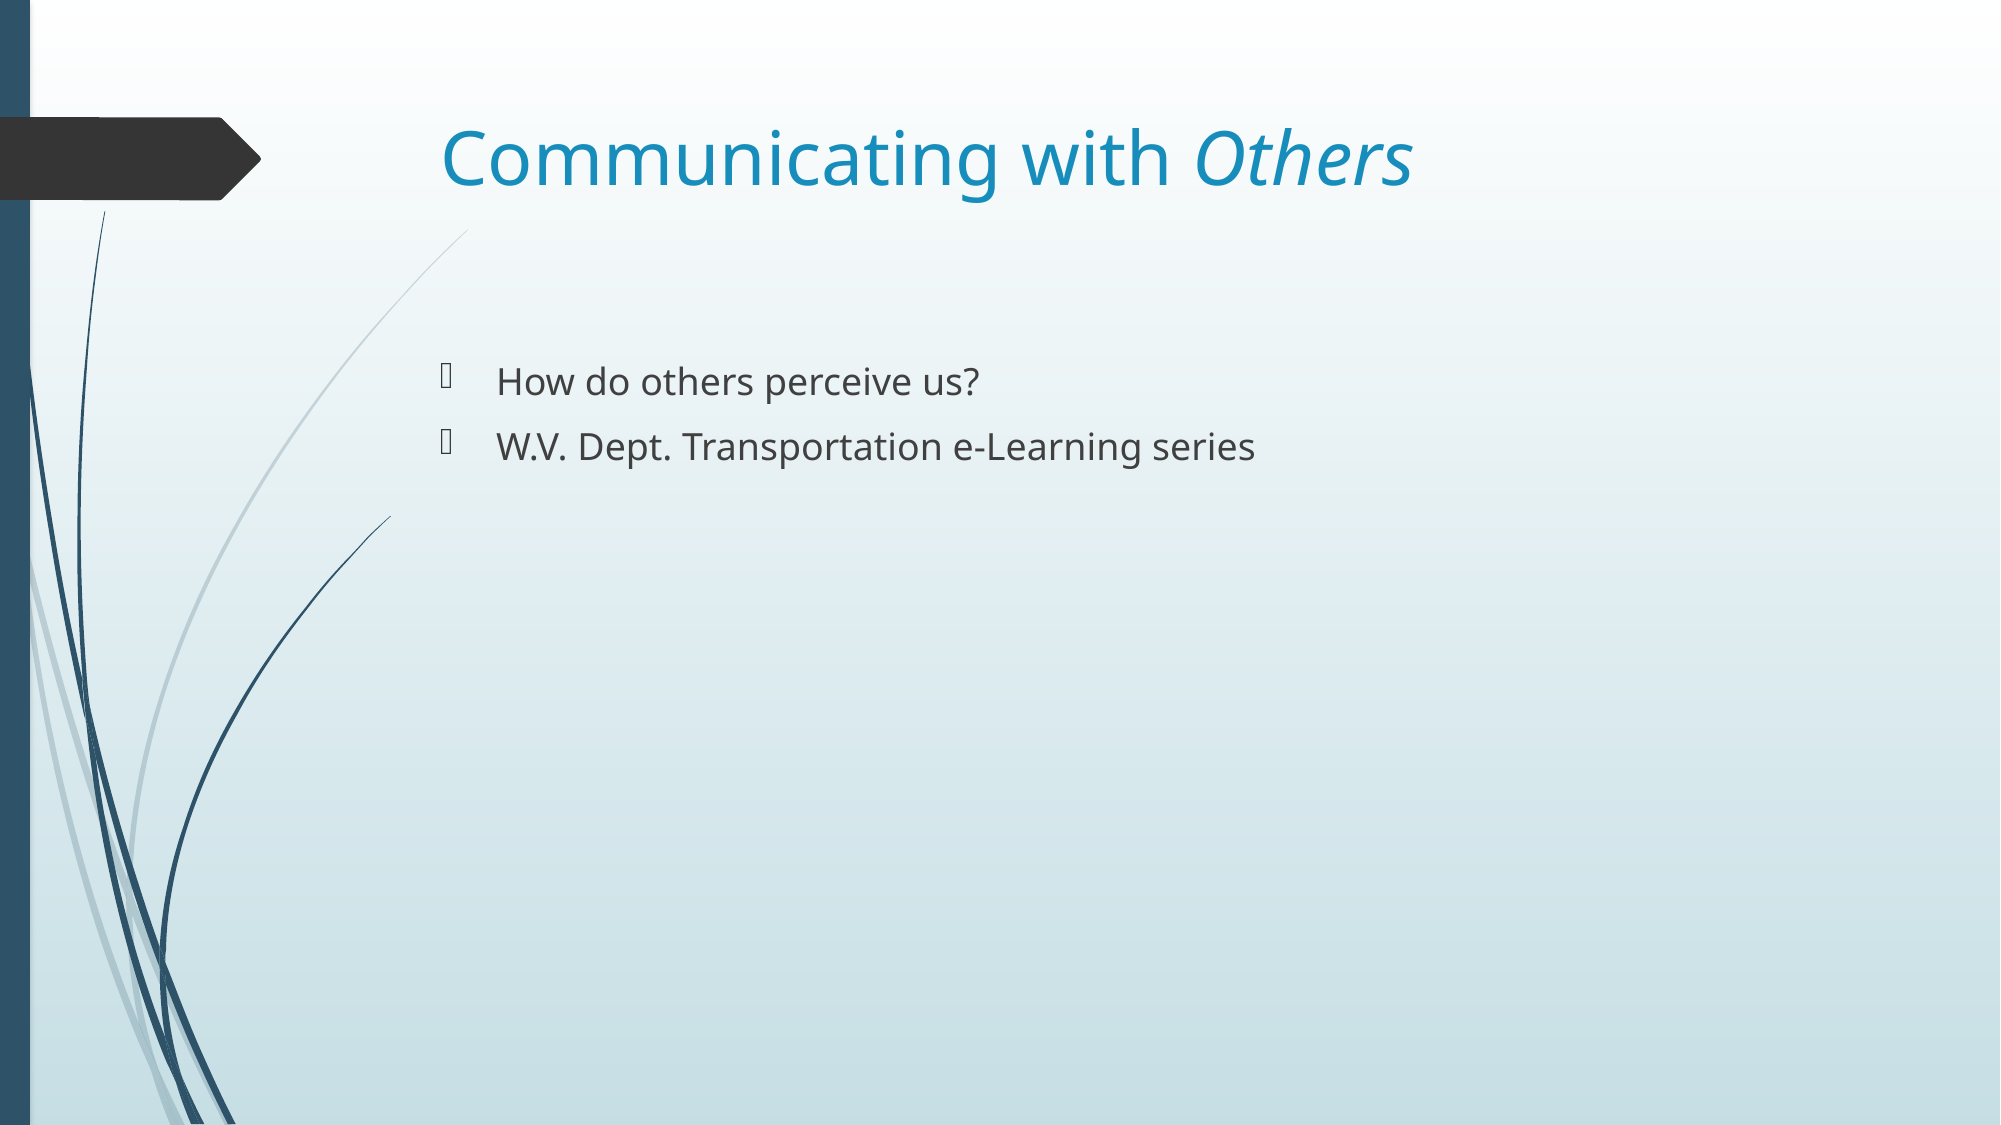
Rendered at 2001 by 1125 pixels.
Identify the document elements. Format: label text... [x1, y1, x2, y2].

title Communicating with Others [425, 102, 1888, 313]
list How do others perceive us? W.V. Dept. Transportation e-Learning series [424, 350, 1888, 970]
